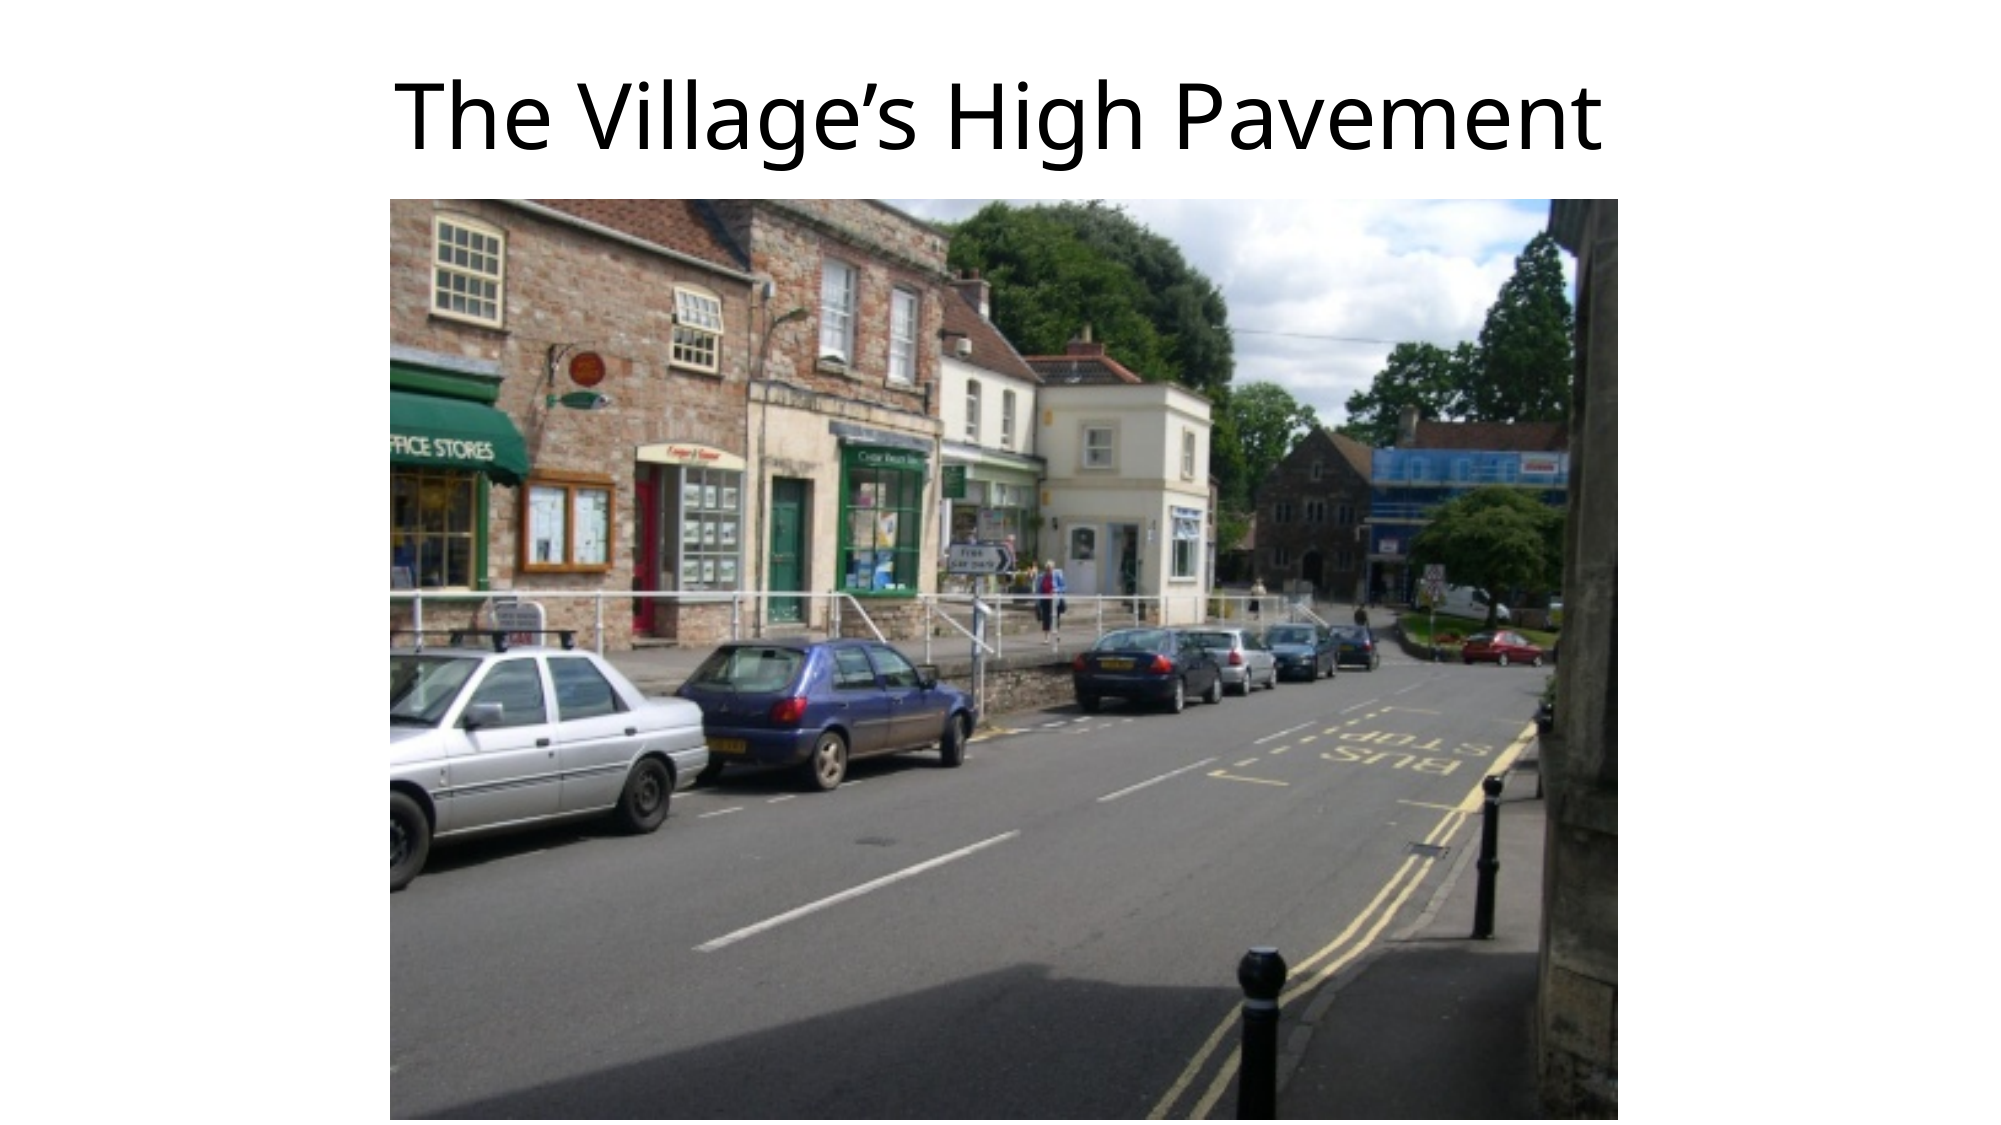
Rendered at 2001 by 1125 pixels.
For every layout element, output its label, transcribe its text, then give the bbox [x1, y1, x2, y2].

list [390, 199, 1618, 1120]
title The Village’s High Pavement [137, 59, 1863, 180]
